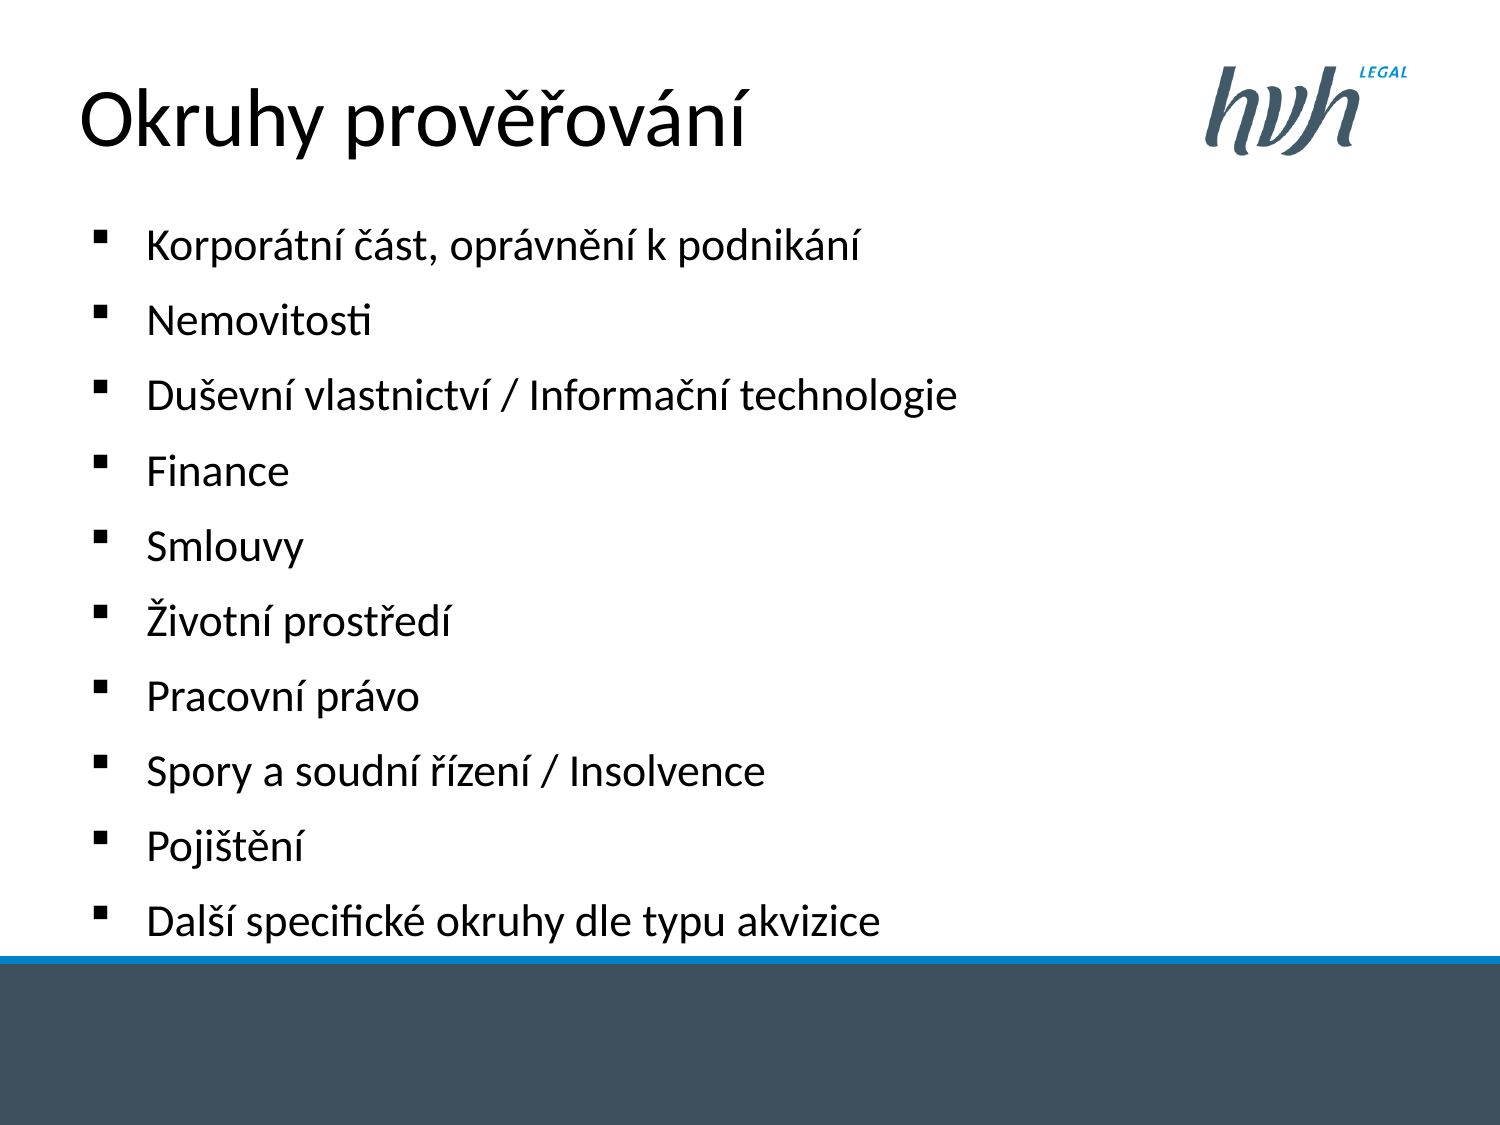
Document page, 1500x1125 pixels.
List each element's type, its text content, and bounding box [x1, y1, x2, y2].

picture [0, 965, 1500, 1125]
picture [1183, 44, 1426, 178]
title Okruhy prověřování [64, 18, 1416, 207]
list Korporátní část, oprávnění k podnikání Nemovitosti Duševní vlastnictví / Informační technologie Finance Smlouvy Životní prostředí Pracovní právo Spory a soudní řízení / Insolvence Pojištění Další specifické okruhy dle typu akvizice [74, 196, 1426, 940]
